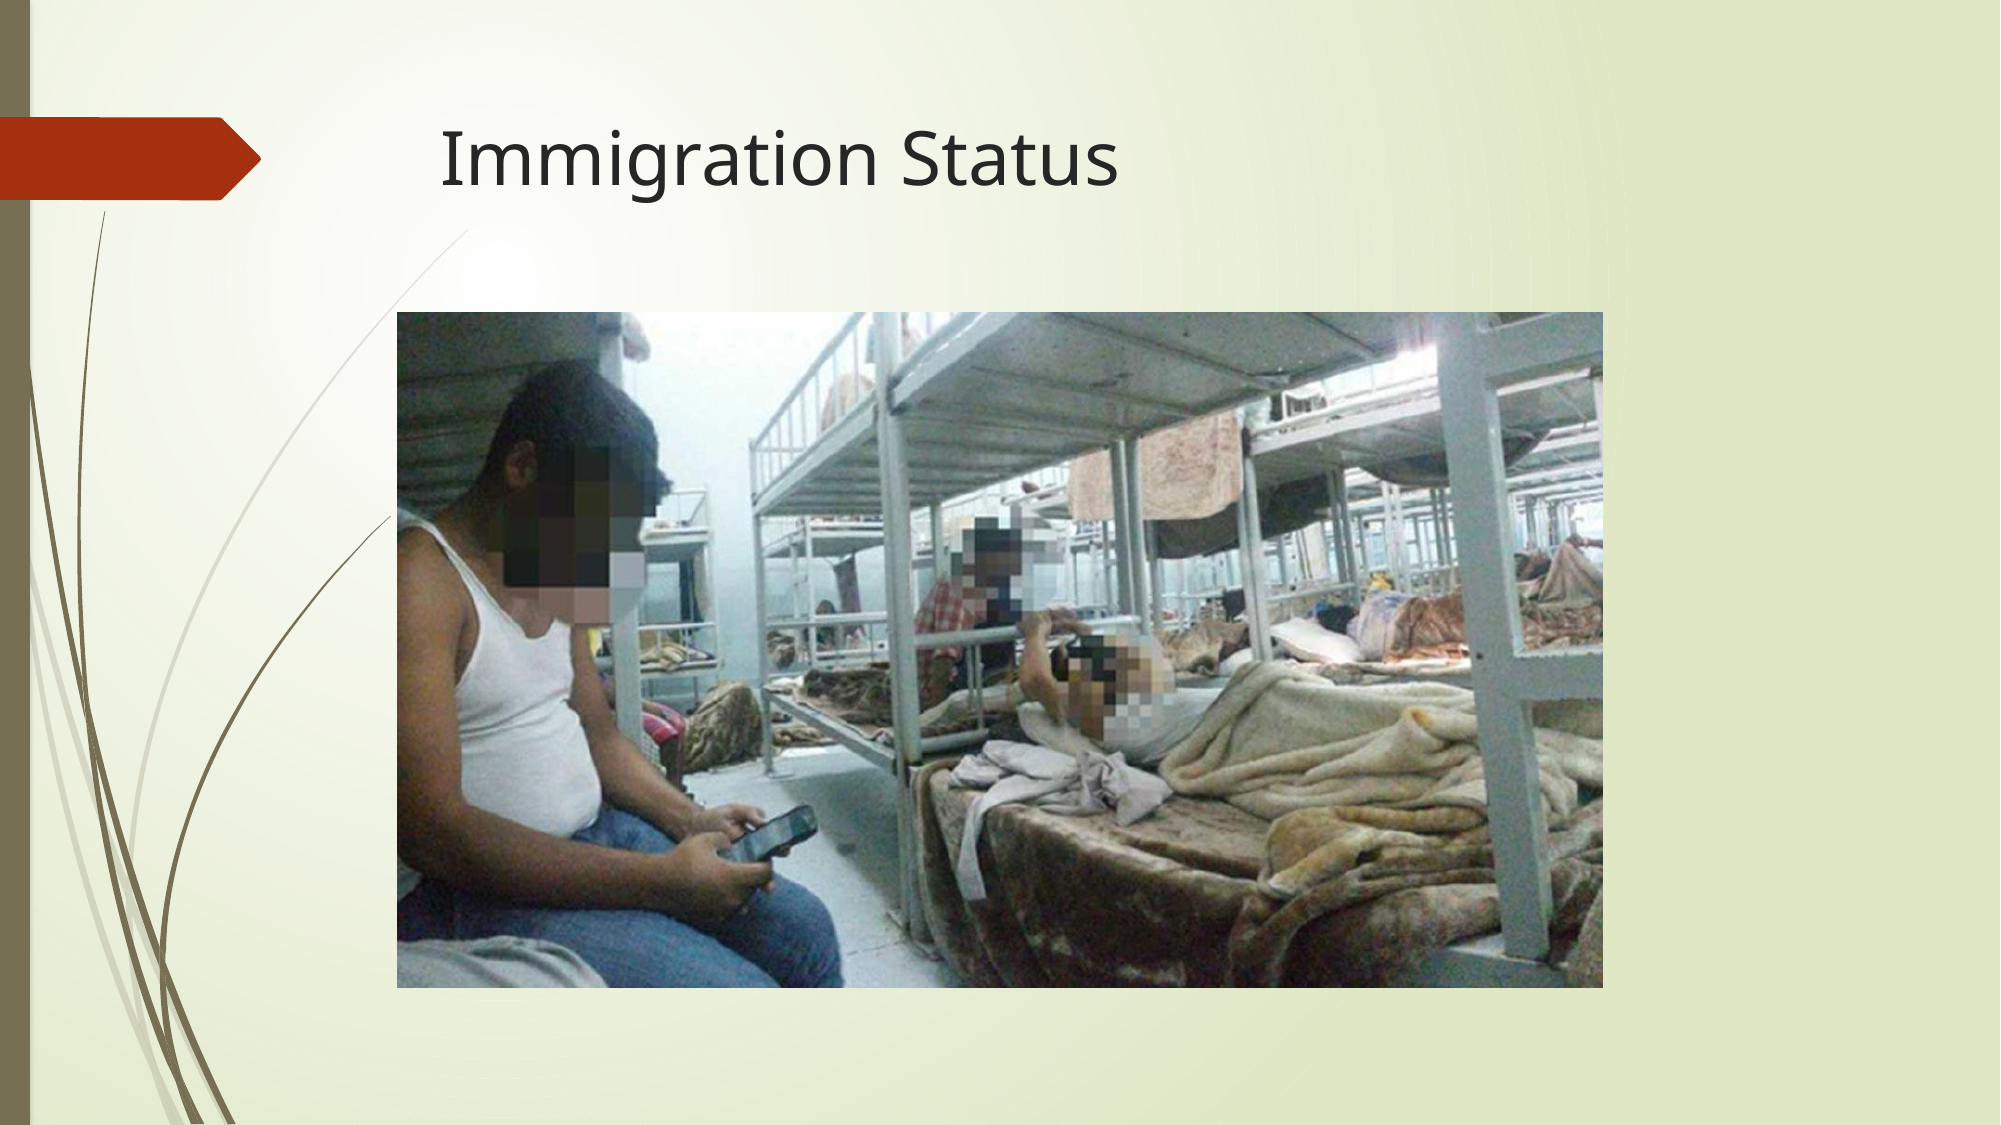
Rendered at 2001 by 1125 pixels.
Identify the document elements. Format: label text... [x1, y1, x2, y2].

title Immigration Status [425, 102, 1888, 313]
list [397, 312, 1603, 988]
